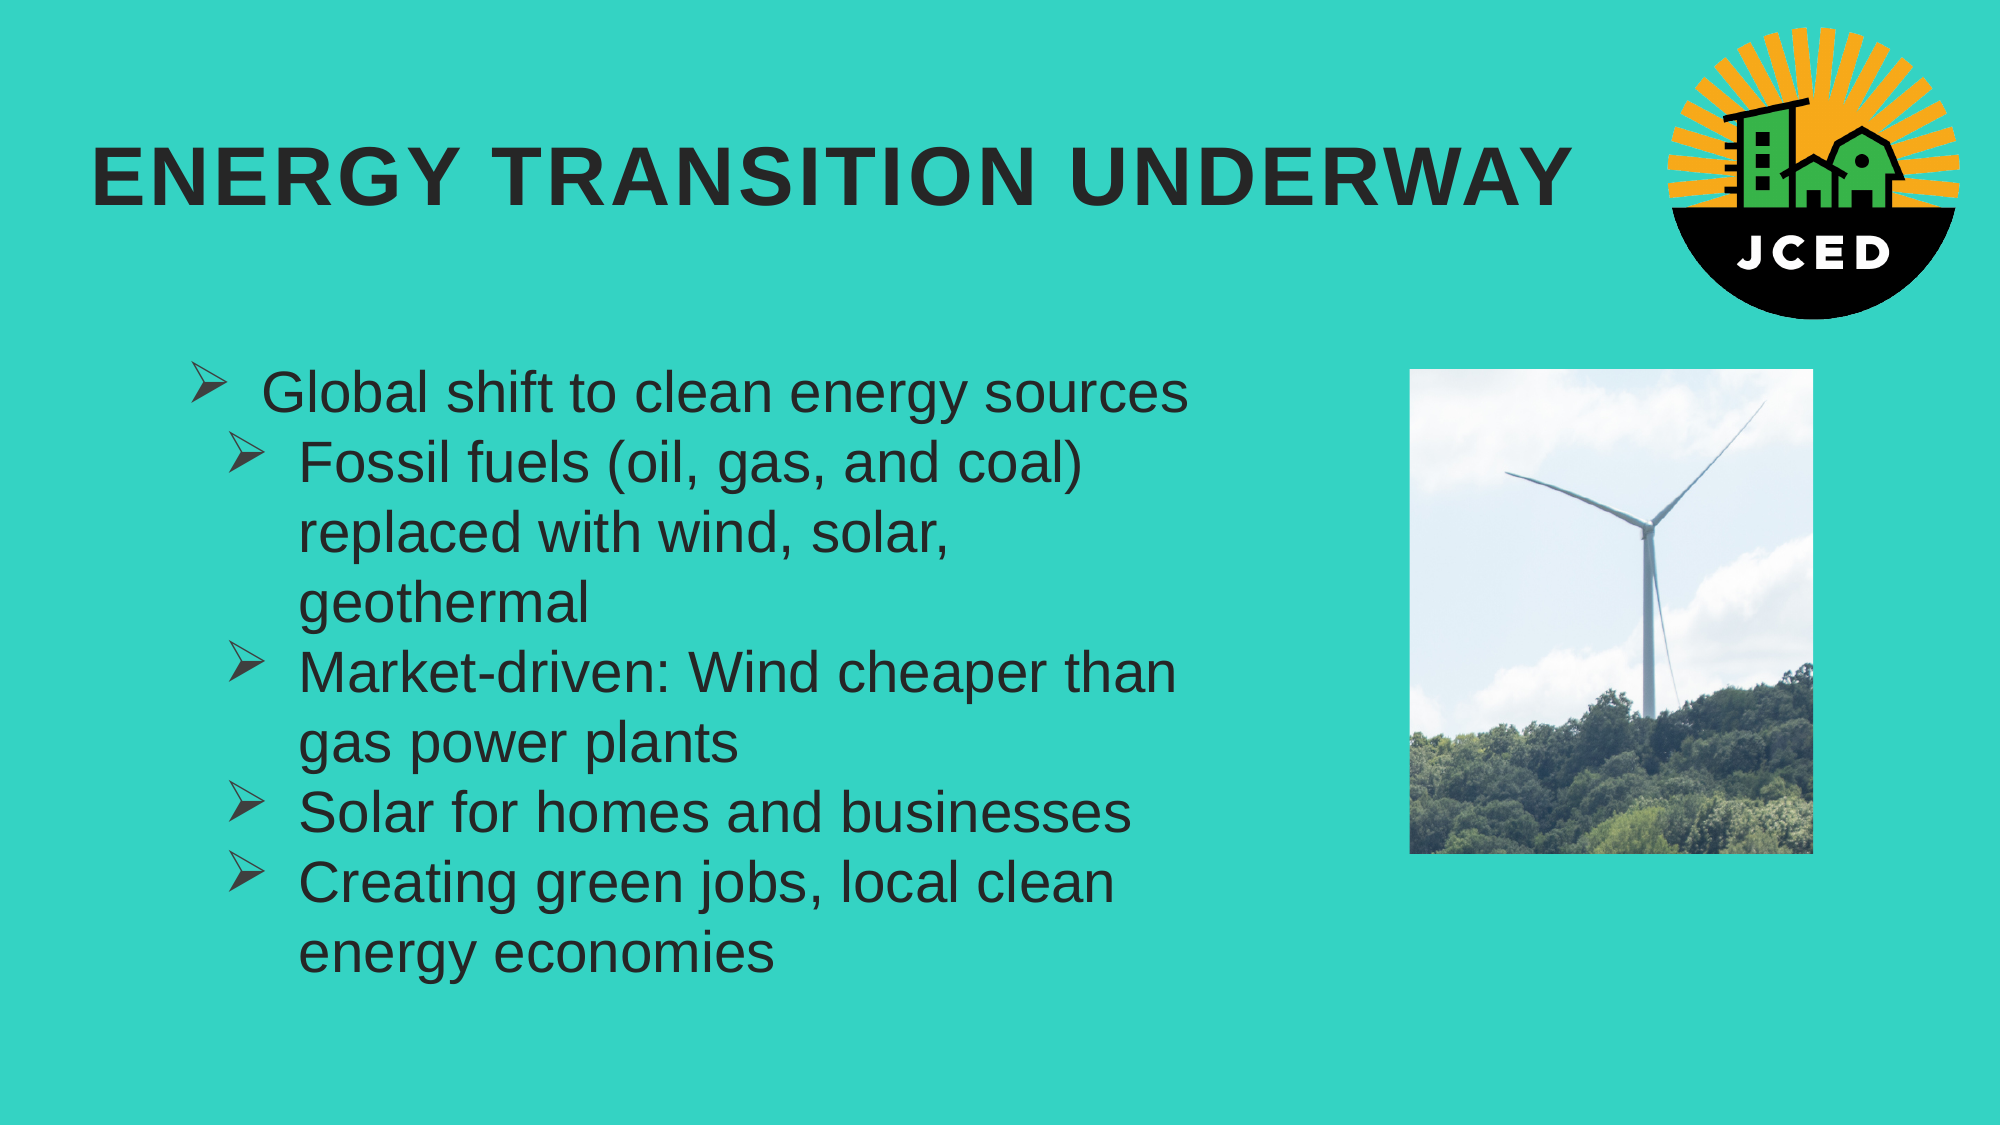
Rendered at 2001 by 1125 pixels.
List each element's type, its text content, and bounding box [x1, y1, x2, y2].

title Energy Transition Underway [72, 61, 1588, 234]
picture [1409, 0, 2000, 854]
list Global shift to clean energy sources Fossil fuels (oil, gas, and coal) replaced with wind, solar, geothermal Market-driven: Wind cheaper than gas power plants Solar for homes and businesses Creating green jobs, local clean energy economies [96, 346, 1220, 1061]
